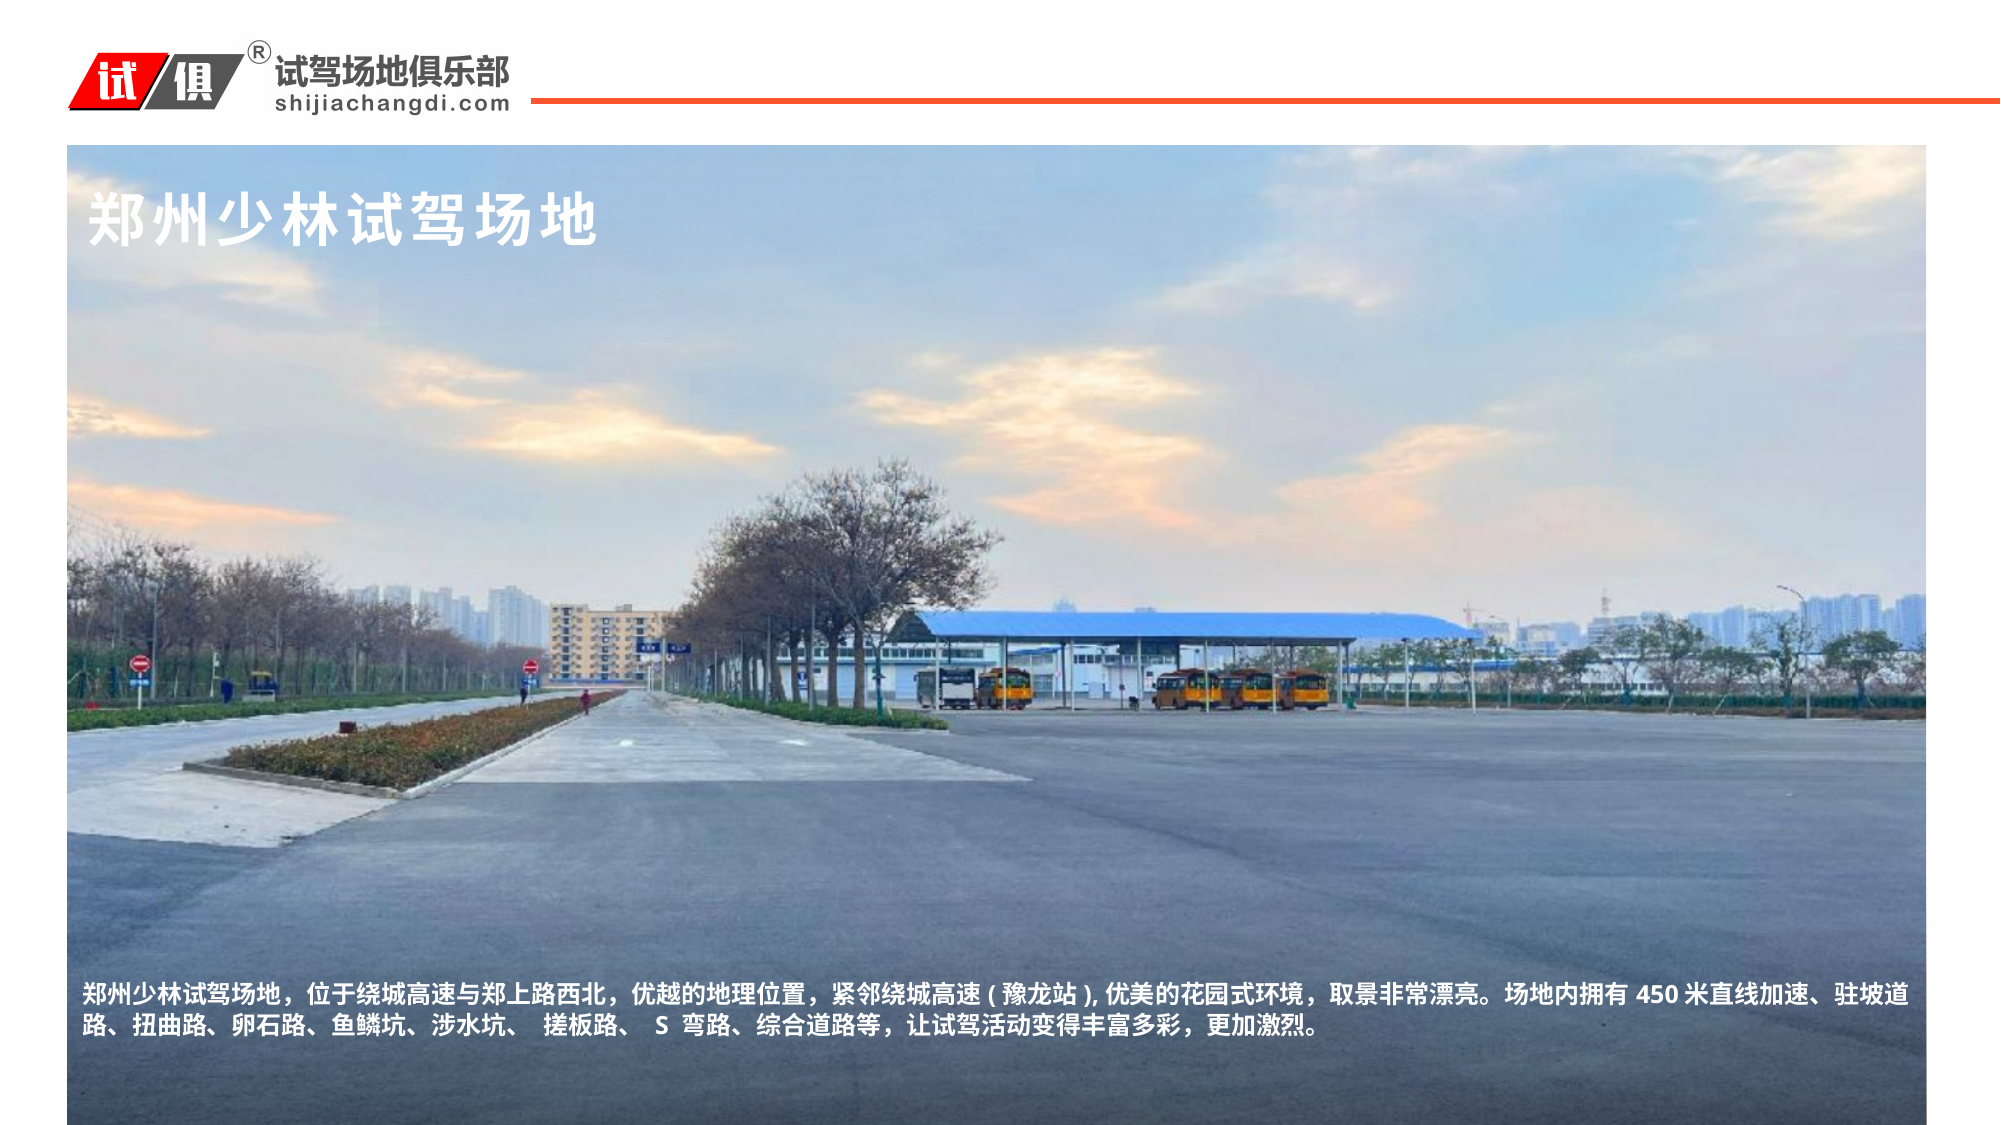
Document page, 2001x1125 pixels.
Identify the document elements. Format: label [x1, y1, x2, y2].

picture [66, 145, 1927, 1125]
picture [53, 26, 531, 134]
